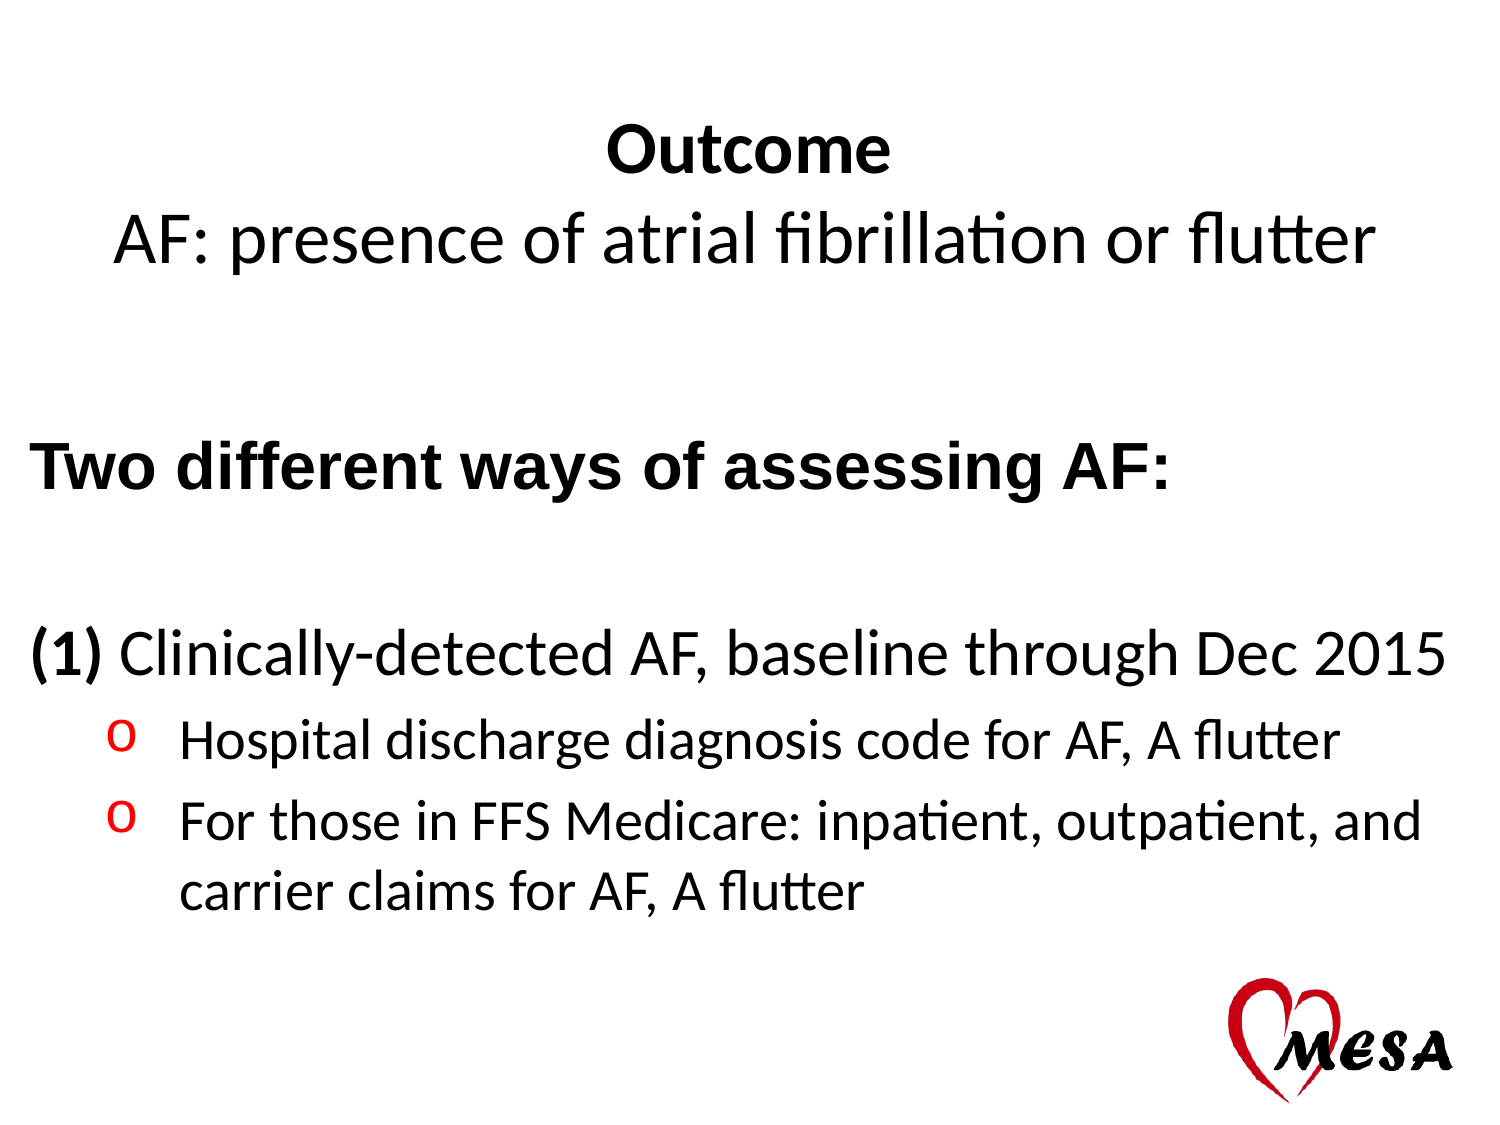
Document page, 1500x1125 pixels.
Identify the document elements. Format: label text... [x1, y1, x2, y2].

text_box Outcome AF: presence of atrial fibrillation or flutter [98, 80, 1402, 298]
picture [1219, 967, 1463, 1118]
text_box Two different ways of assessing AF: (1) Clinically-detected AF, baseline through Dec 2015 Hospital discharge diagnosis code for AF, A flutter For those in FFS Medicare: inpatient, outpatient, and carrier claims for AF, A flutter [14, 414, 1486, 960]
